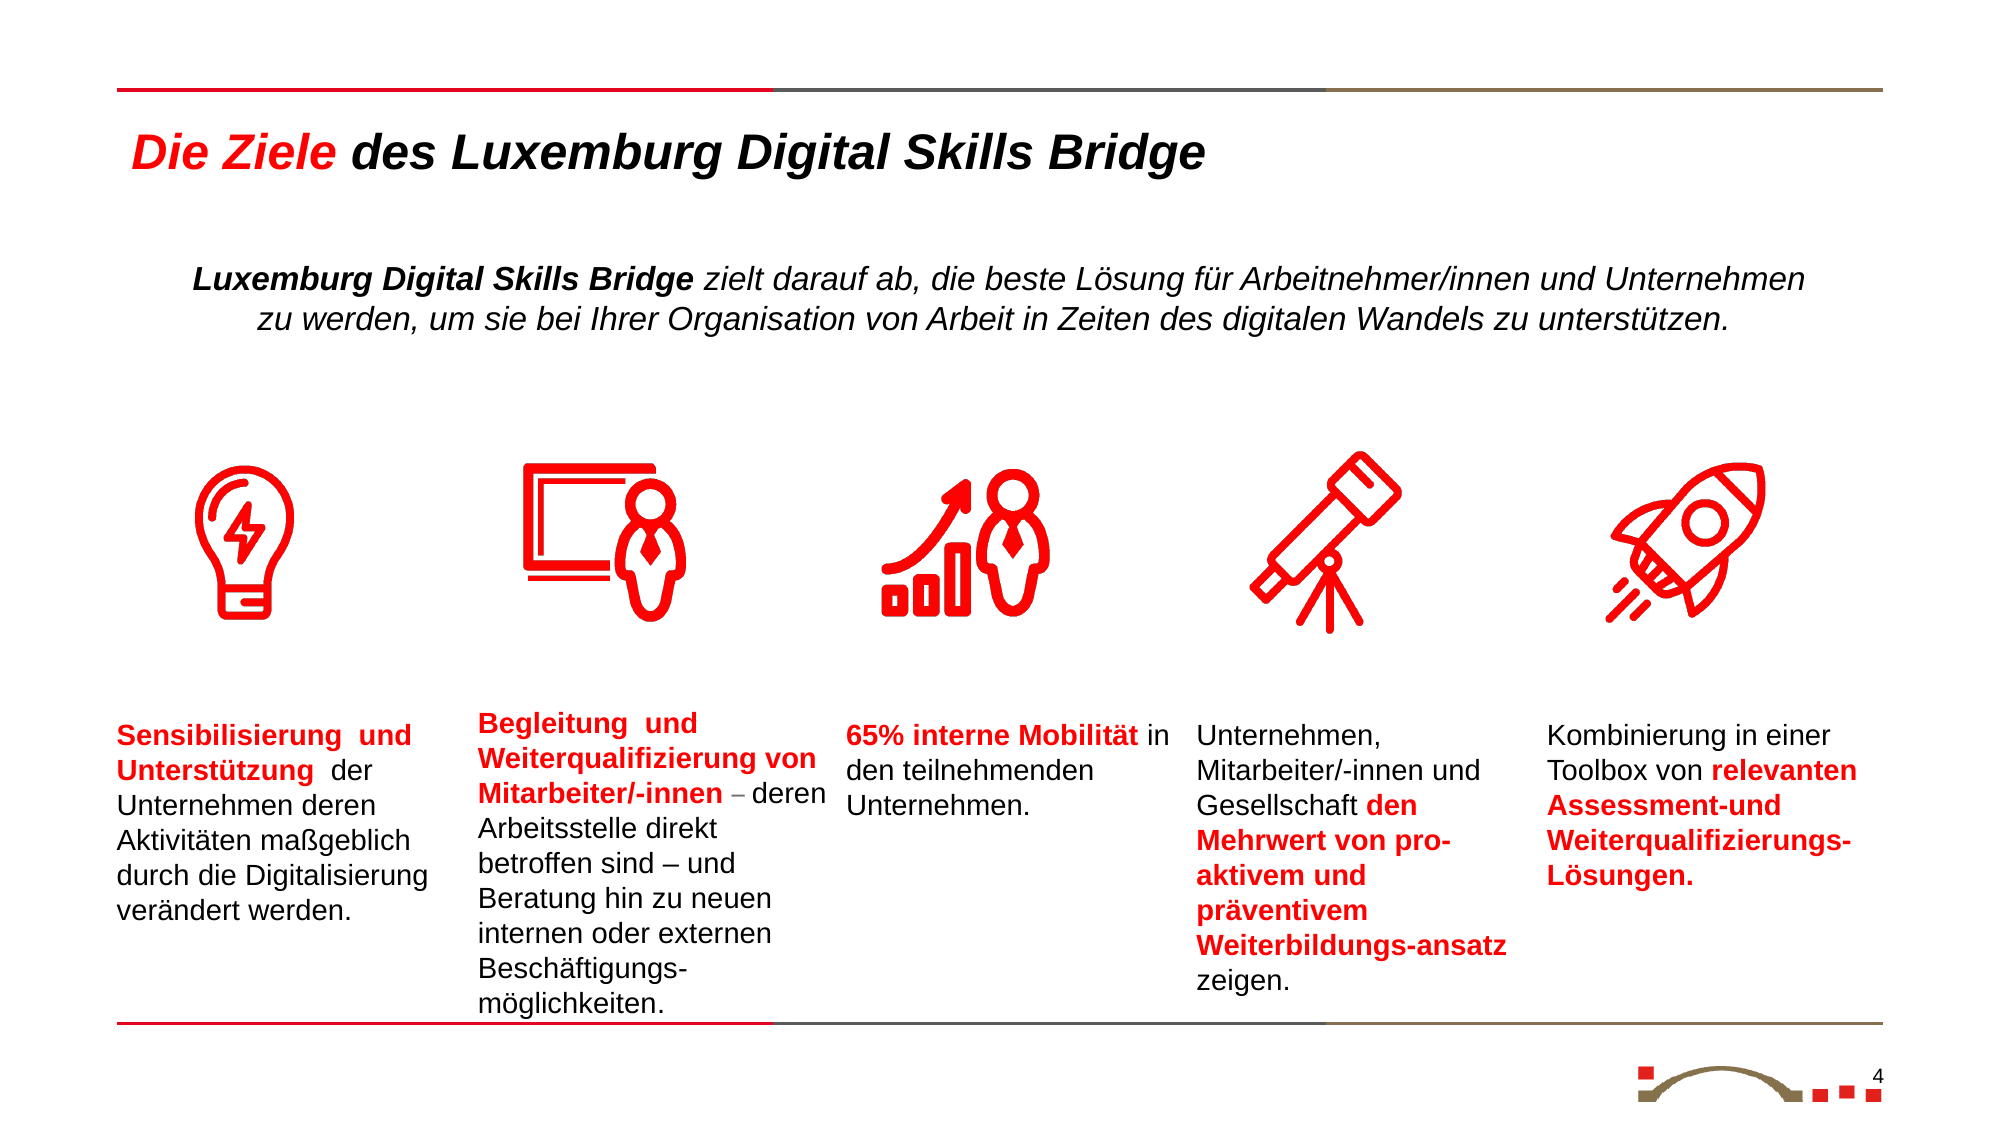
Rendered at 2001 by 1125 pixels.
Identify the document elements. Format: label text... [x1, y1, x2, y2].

slide_number 4 [1550, 1062, 1884, 1088]
picture [155, 449, 334, 636]
text_box Unternehmen, Mitarbeiter/-innen und Gesellschaft den Mehrwert von pro-aktivem und präventivem Weiterbildungs-ansatz zeigen. [1196, 716, 1533, 1012]
text_box Kombinierung in einer Toolbox von relevanten Assessment-und Weiterqualifizierungs-Lösungen. [1546, 716, 1884, 1012]
text_box Begleitung und Weiterqualifizierung von Mitarbeiter/-innen – deren Arbeitsstelle direkt betroffen sind – und Beratung hin zu neuen internen oder externen Beschäftigungs-möglichkeiten. [477, 704, 829, 1000]
text_box Die Ziele des Luxemburg Digital Skills Bridge [116, 111, 1884, 262]
text_box 65% interne Mobilität in den teilnehmenden Unternehmen. [846, 716, 1183, 1012]
picture [1236, 449, 1415, 636]
text_box Sensibilisierung und Unterstützung der Unternehmen deren Aktivitäten maßgeblich durch die Digitalisierung verändert werden. [116, 716, 482, 1012]
text_box Luxemburg Digital Skills Bridge zielt darauf ab, die beste Lösung für Arbeitnehmer/innen und Unternehmen zu werden, um sie bei Ihrer Organisation von Arbeit in Zeiten des digitalen Wandels zu unterstützen. [183, 262, 1817, 386]
picture [1631, 1062, 1891, 1106]
picture [1596, 449, 1776, 636]
picture [875, 449, 1055, 636]
picture [515, 449, 695, 636]
